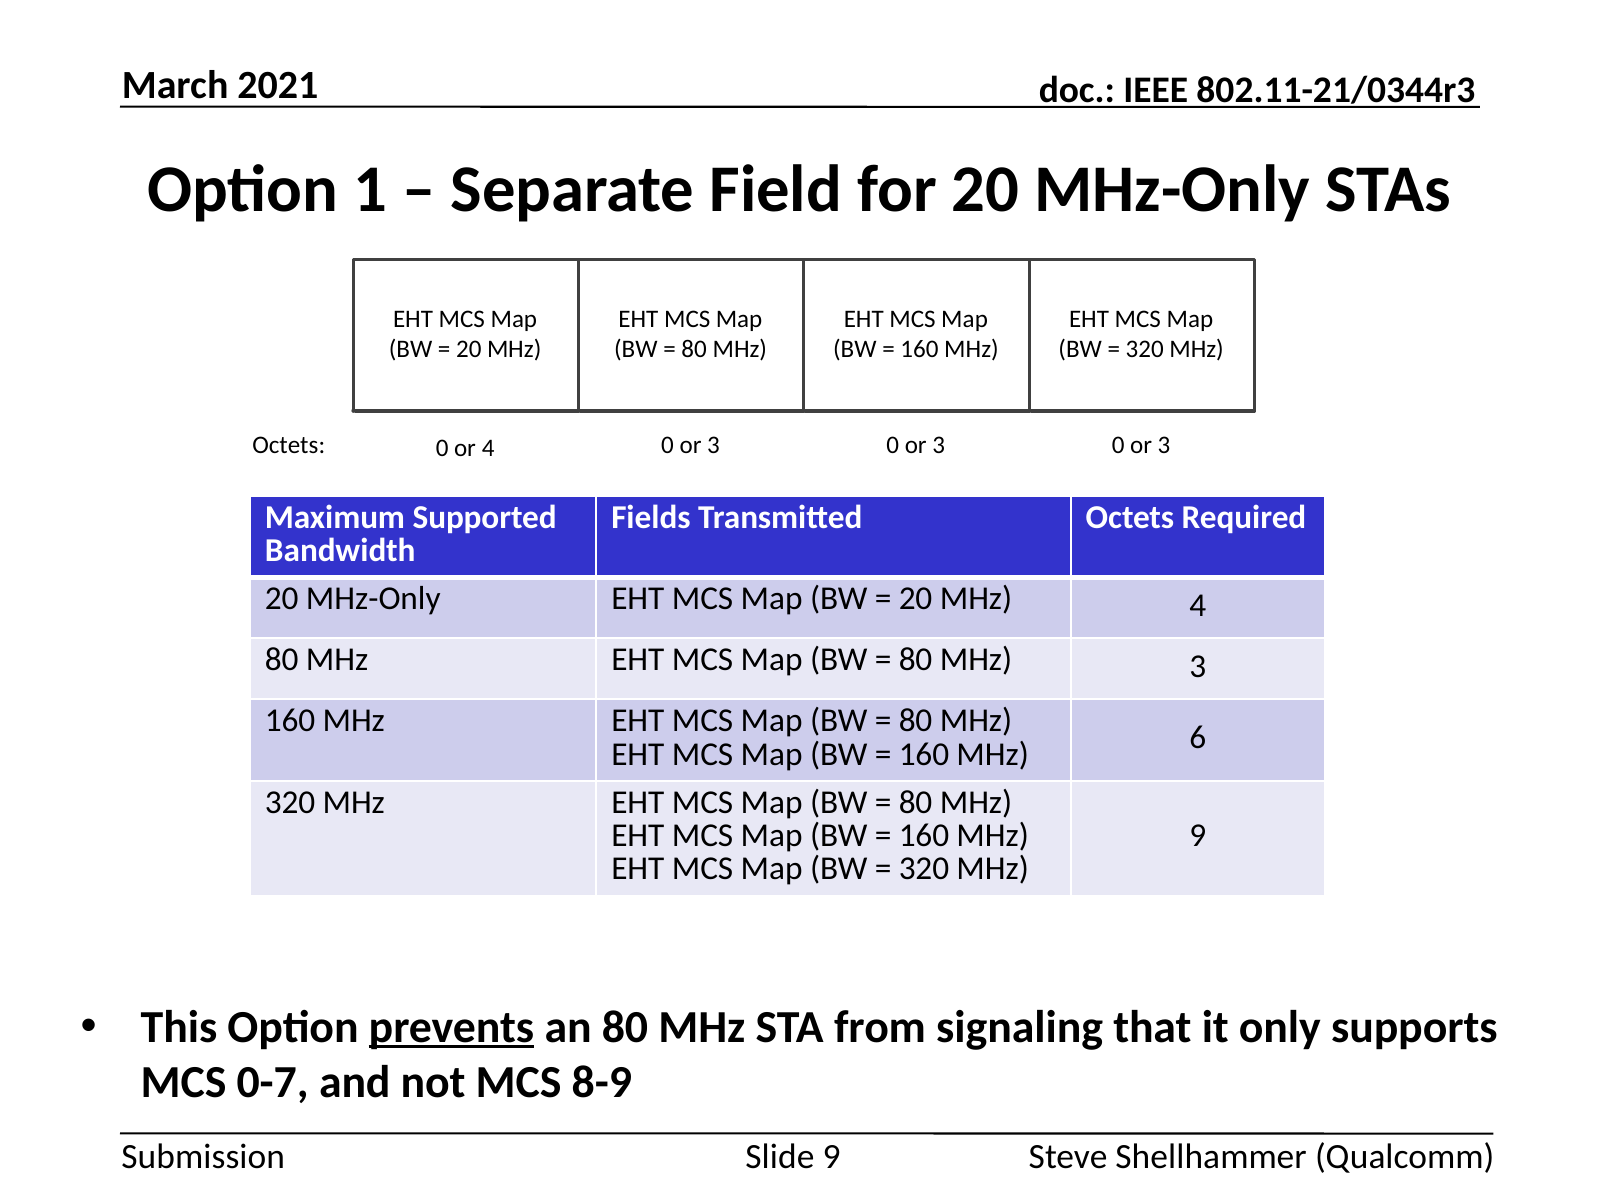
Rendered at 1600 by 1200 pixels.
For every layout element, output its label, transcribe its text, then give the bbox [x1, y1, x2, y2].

picture [249, 254, 1258, 467]
table_cell EHT MCS Map (BW = 80 MHz) EHT MCS Map (BW = 160 MHz) EHT MCS Map (BW = 320 MHz) [597, 782, 1070, 895]
table_cell EHT MCS Map (BW = 20 MHz) [597, 580, 1070, 637]
text_box This Option prevents an 80 MHz STA from signaling that it only supports MCS 0-7, and not MCS 8-9 [65, 989, 1525, 1120]
table_cell 6 [1072, 700, 1324, 780]
footer Steve Shellhammer (Qualcomm) [937, 1132, 1495, 1174]
table_header Fields Transmitted [597, 497, 1070, 575]
table_cell 4 [1072, 580, 1324, 637]
table_cell 80 MHz [251, 639, 595, 698]
title Option 1 – Separate Field for 20 MHz-Only STAs [119, 119, 1480, 251]
table_cell 160 MHz [251, 700, 595, 780]
table_header Octets Required [1072, 497, 1324, 575]
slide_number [121, 58, 451, 107]
table_header Maximum Supported Bandwidth [251, 497, 595, 575]
slide_number Slide 9 [733, 1132, 854, 1197]
table_cell EHT MCS Map (BW = 80 MHz) [597, 639, 1070, 698]
table_cell 20 MHz-Only [251, 580, 595, 637]
table_cell EHT MCS Map (BW = 80 MHz) EHT MCS Map (BW = 160 MHz) [597, 700, 1070, 780]
table_cell 9 [1072, 782, 1324, 895]
table_cell 3 [1072, 639, 1324, 698]
table_cell 320 MHz [251, 782, 595, 895]
